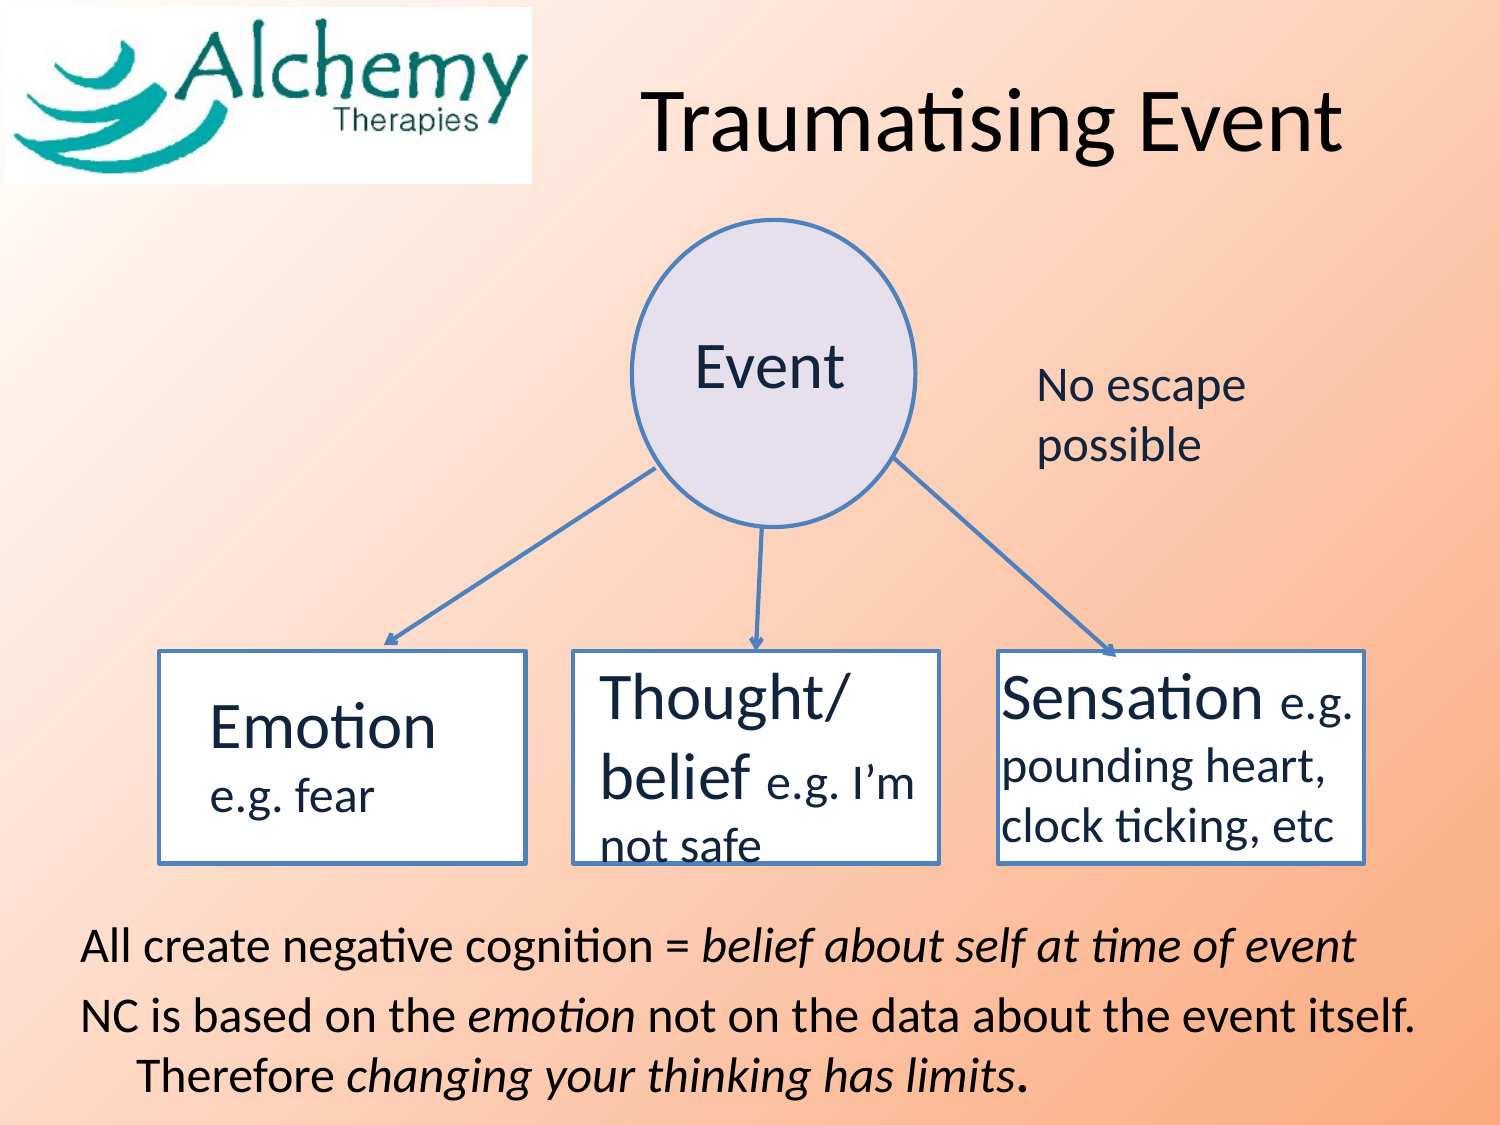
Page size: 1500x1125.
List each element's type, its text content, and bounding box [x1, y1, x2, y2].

text_box No escape possible [1021, 343, 1388, 479]
title Traumatising Event [561, 20, 1425, 209]
picture [5, 7, 532, 184]
text_box Sensation e.g. pounding heart, clock ticking, etc [986, 645, 1424, 860]
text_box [891, 455, 1117, 658]
list All create negative cognition = belief about self at time of event NC is based on the emotion not on the data about the event itself. Therefore changing your thinking has limits. [64, 905, 1471, 1125]
text_box [629, 217, 918, 530]
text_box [383, 467, 656, 646]
text_box [157, 649, 528, 866]
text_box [755, 526, 762, 652]
text_box Emotion e.g. fear [194, 674, 479, 830]
text_box Event [680, 314, 861, 410]
text_box [571, 654, 584, 866]
text_box [996, 860, 1366, 866]
text_box Thought/ belief e.g. I’m not safe [584, 645, 939, 880]
